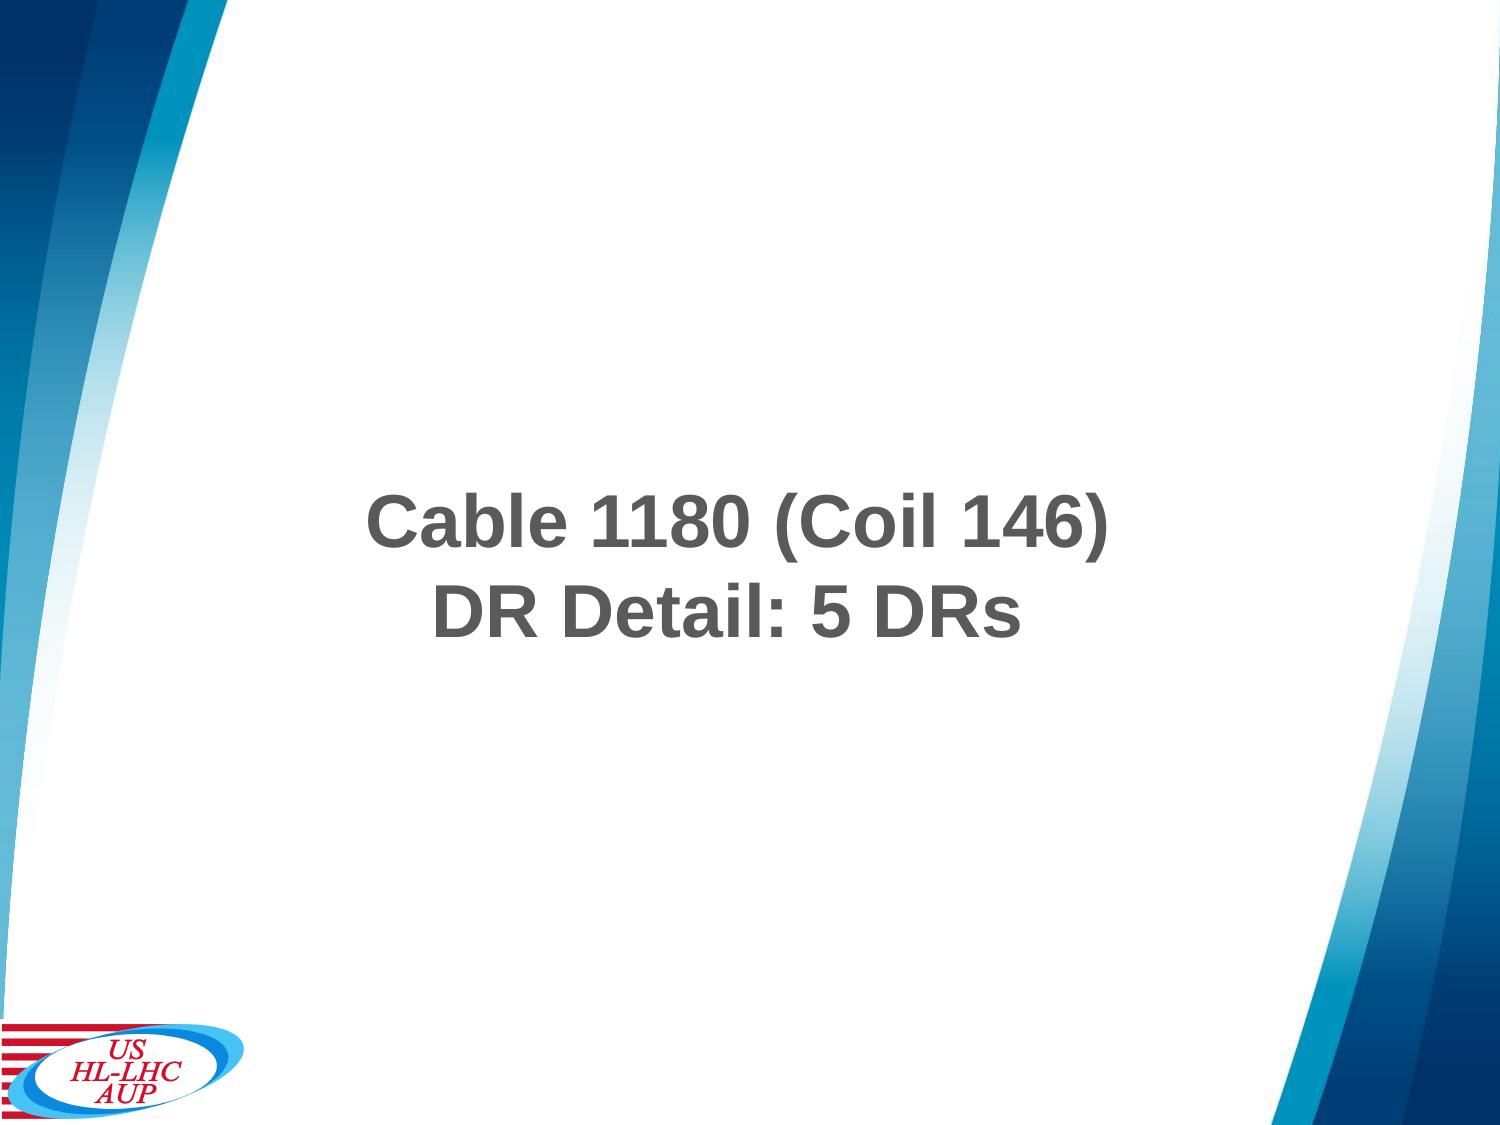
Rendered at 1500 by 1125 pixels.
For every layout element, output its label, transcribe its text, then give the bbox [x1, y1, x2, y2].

title Cable 1180 (Coil 146) DR Detail: 5 DRs [318, 464, 1159, 661]
picture [0, 0, 1500, 1125]
